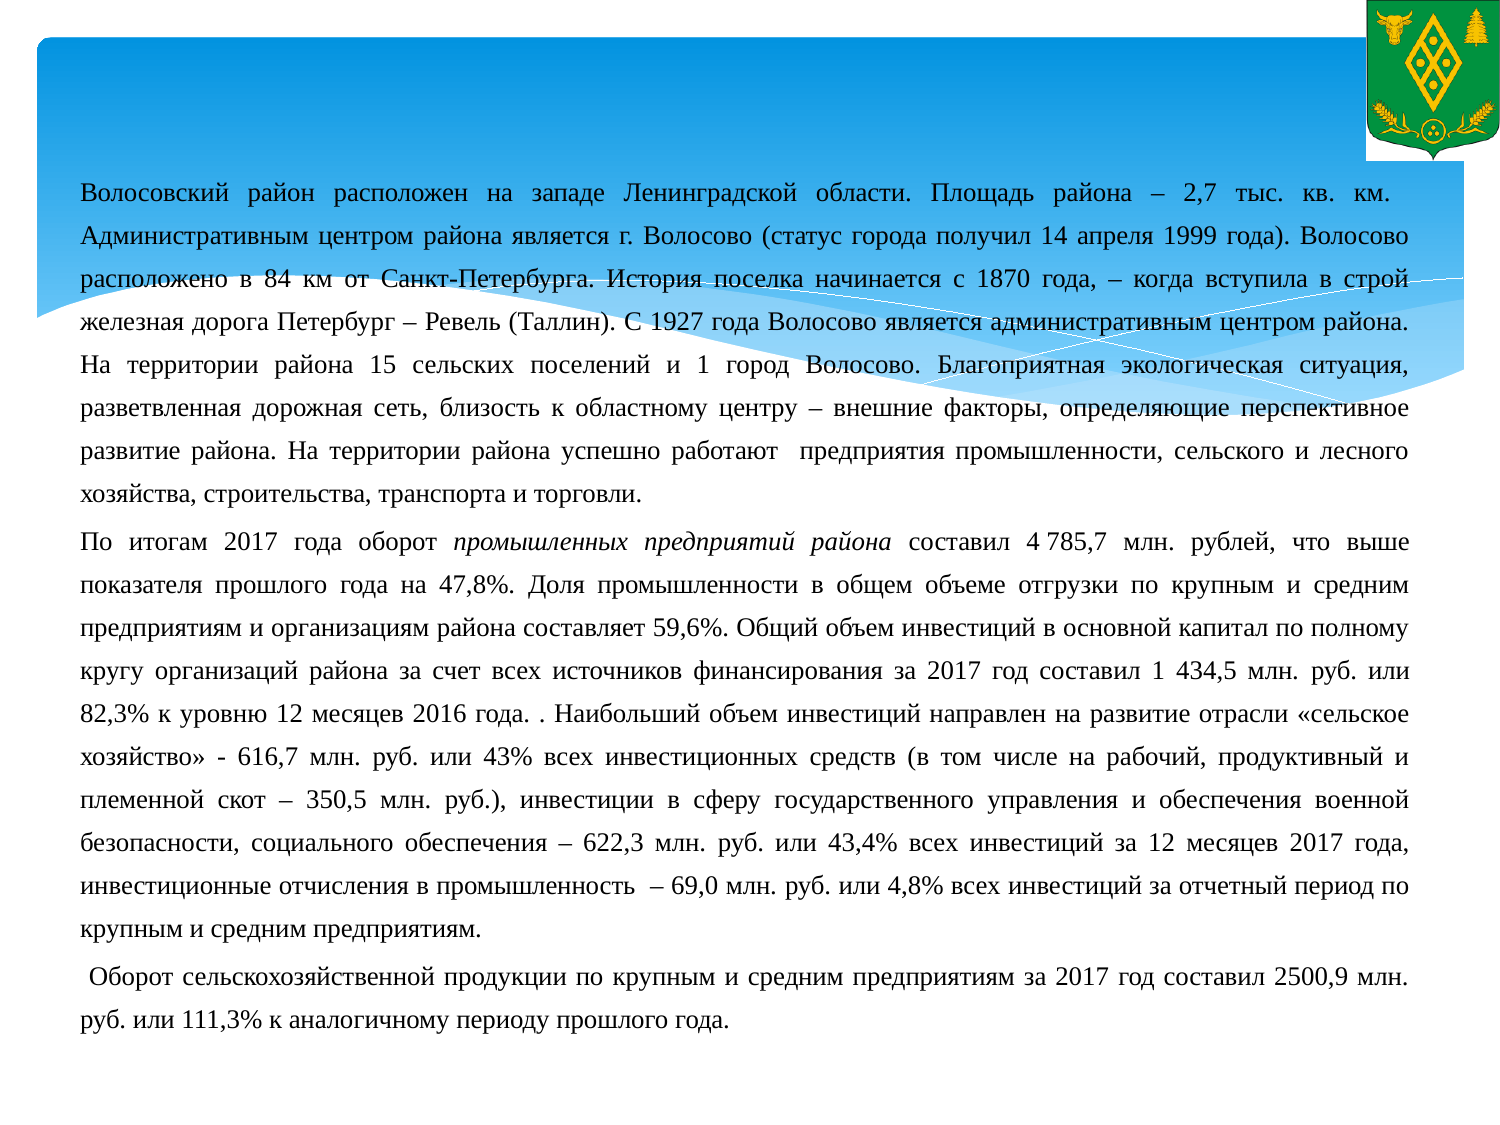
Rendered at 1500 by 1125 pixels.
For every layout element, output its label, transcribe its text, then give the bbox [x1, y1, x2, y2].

list Волосовский район расположен на западе Ленинградской области. Площадь района – 2,7 тыс. кв. км. Административным центром района является г. Волосово (статус города получил 14 апреля 1999 года). Волосово расположено в 84 км от Санкт-Петербурга. История поселка начинается с 1870 года, – когда вступила в строй железная дорога Петербург – Ревель (Таллин). С 1927 года Волосово является административным центром района. На территории района 15 сельских поселений и 1 город Волосово. Благоприятная экологическая ситуация, разветвленная дорожная сеть, близость к областному центру – внешние факторы, определяющие перспективное развитие района. На территории района успешно работают предприятия промышленности, сельского и лесного хозяйства, строительства, транспорта и торговли. По итогам 2017 года оборот промышленных предприятий района составил 4 785,7 млн. рублей, что выше показателя прошлого года на 47,8%. Доля промышленности в общем объеме отгрузки по крупным и средним предприятиям и организациям района составляет 59,6%. Общий объем инвестиций в основной капитал по полному кругу организаций района за счет всех источников финансирования за 2017 год составил 1 434,5 млн. руб. или 82,3% к уровню 12 месяцев 2016 года. . Наибольший объем инвестиций направлен на развитие отрасли «сельское хозяйство» - 616,7 млн. руб. или 43% всех инвестиционных средств (в том числе на рабочий, продуктивный и племенной скот – 350,5 млн. руб.), инвестиции в сферу государственного управления и обеспечения военной безопасности, социального обеспечения – 622,3 млн. руб. или 43,4% всех инвестиций за 12 месяцев 2017 года, инвестиционные отчисления в промышленность – 69,0 млн. руб. или 4,8% всех инвестиций за отчетный период по крупным и средним предприятиям. Оборот сельскохозяйственной продукции по крупным и средним предприятиям за 2017 год составил 2500,9 млн. руб. или 111,3% к аналогичному периоду прошлого года. [64, 54, 1425, 1071]
picture [1366, 0, 1500, 162]
